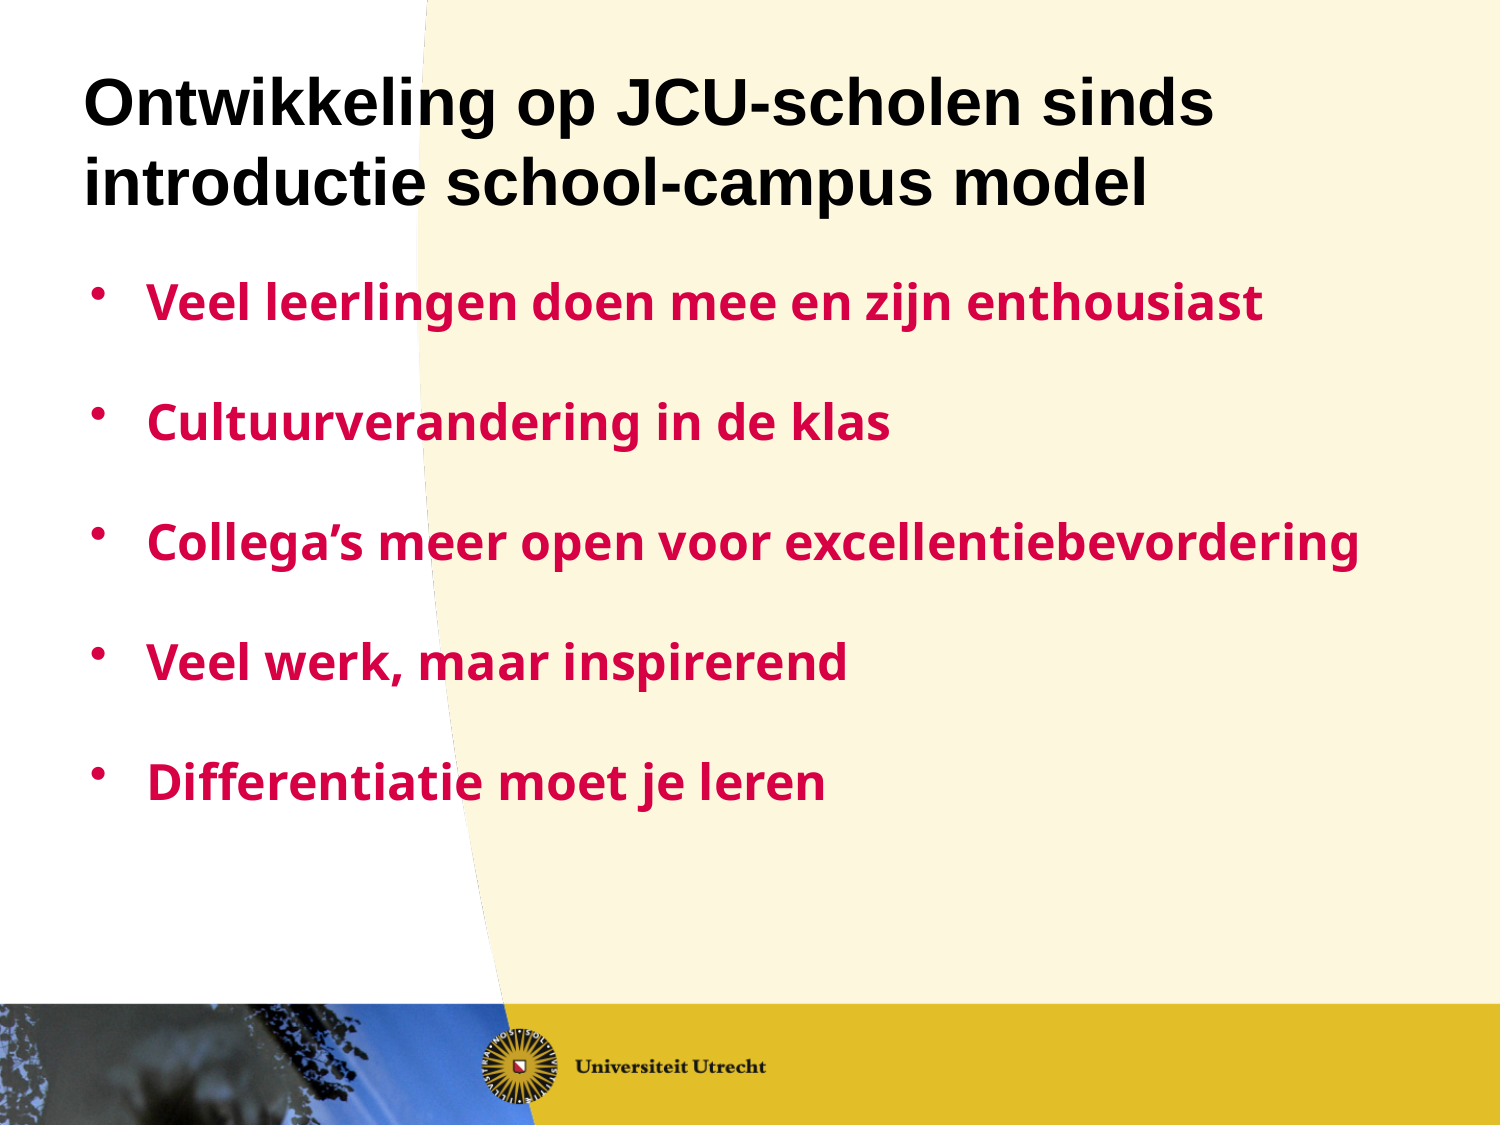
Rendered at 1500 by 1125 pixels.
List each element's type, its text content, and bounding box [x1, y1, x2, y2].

picture [0, 0, 1500, 1125]
title Ontwikkeling op JCU-scholen sinds introductie school-campus model [75, 15, 1425, 262]
list Veel leerlingen doen mee en zijn enthousiast Cultuurverandering in de klas Collega’s meer open voor excellentiebevordering Veel werk, maar inspirerend Differentiatie moet je leren [75, 262, 1425, 1005]
